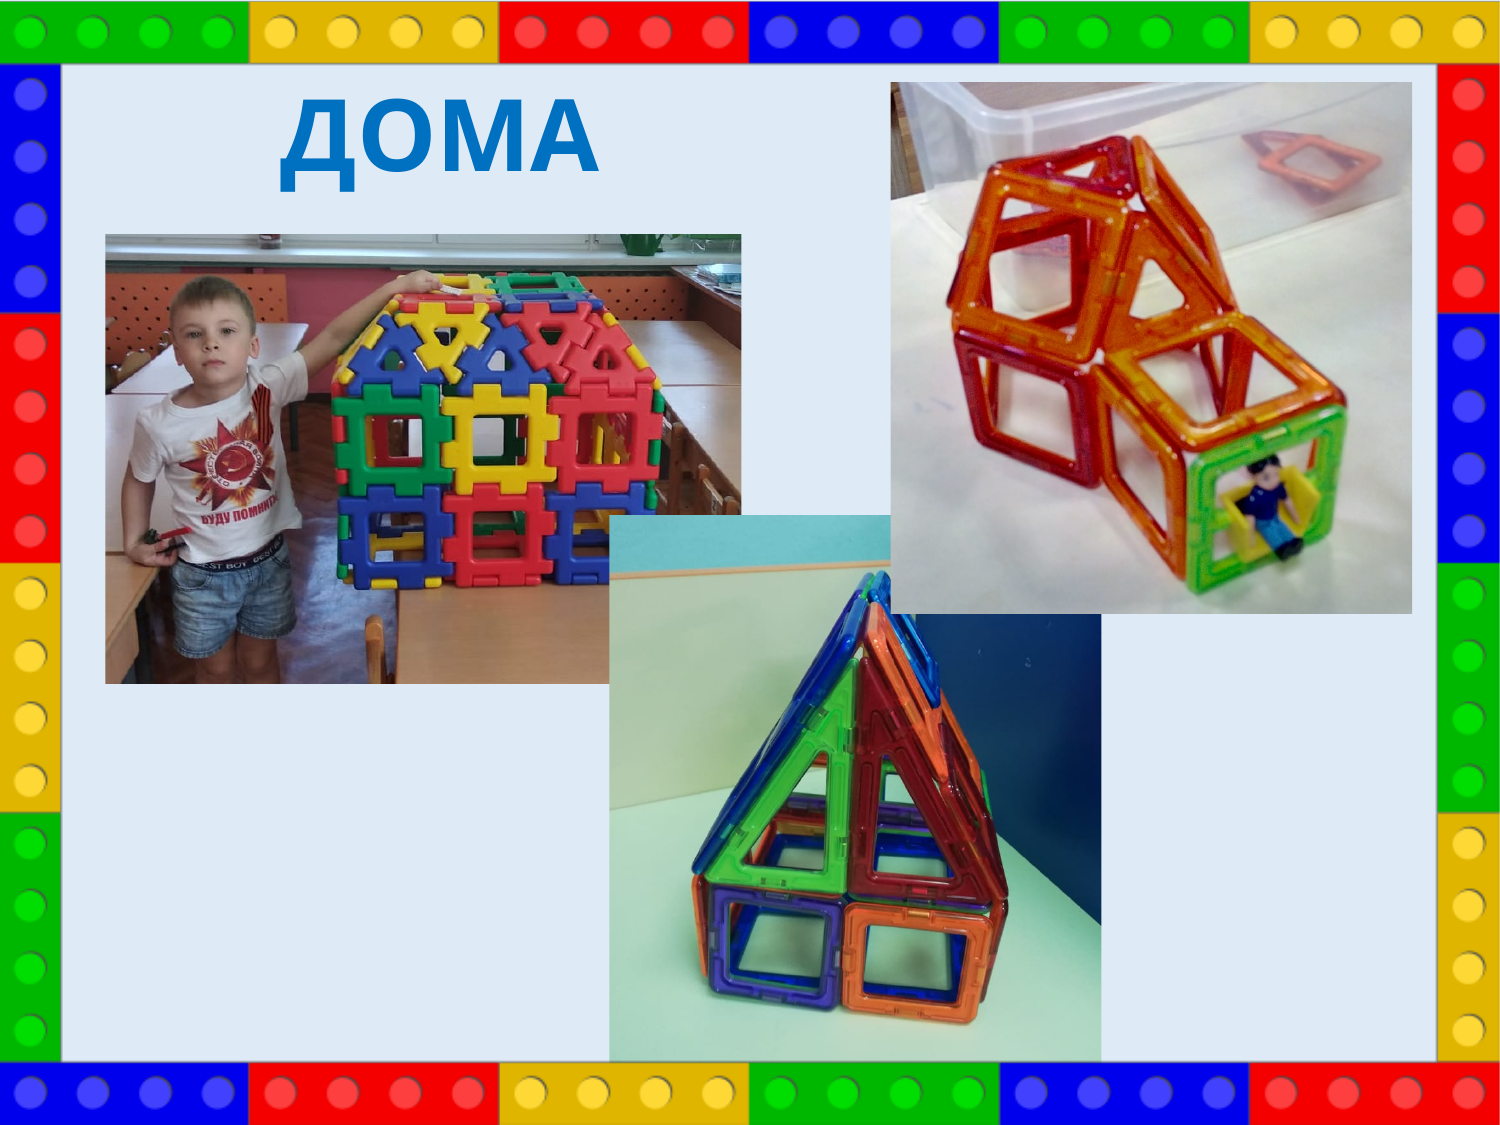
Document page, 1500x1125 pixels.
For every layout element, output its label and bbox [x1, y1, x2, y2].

list [609, 515, 1102, 1079]
picture [890, 81, 1413, 614]
text_box [0, 0, 1500, 1125]
list [105, 234, 742, 684]
